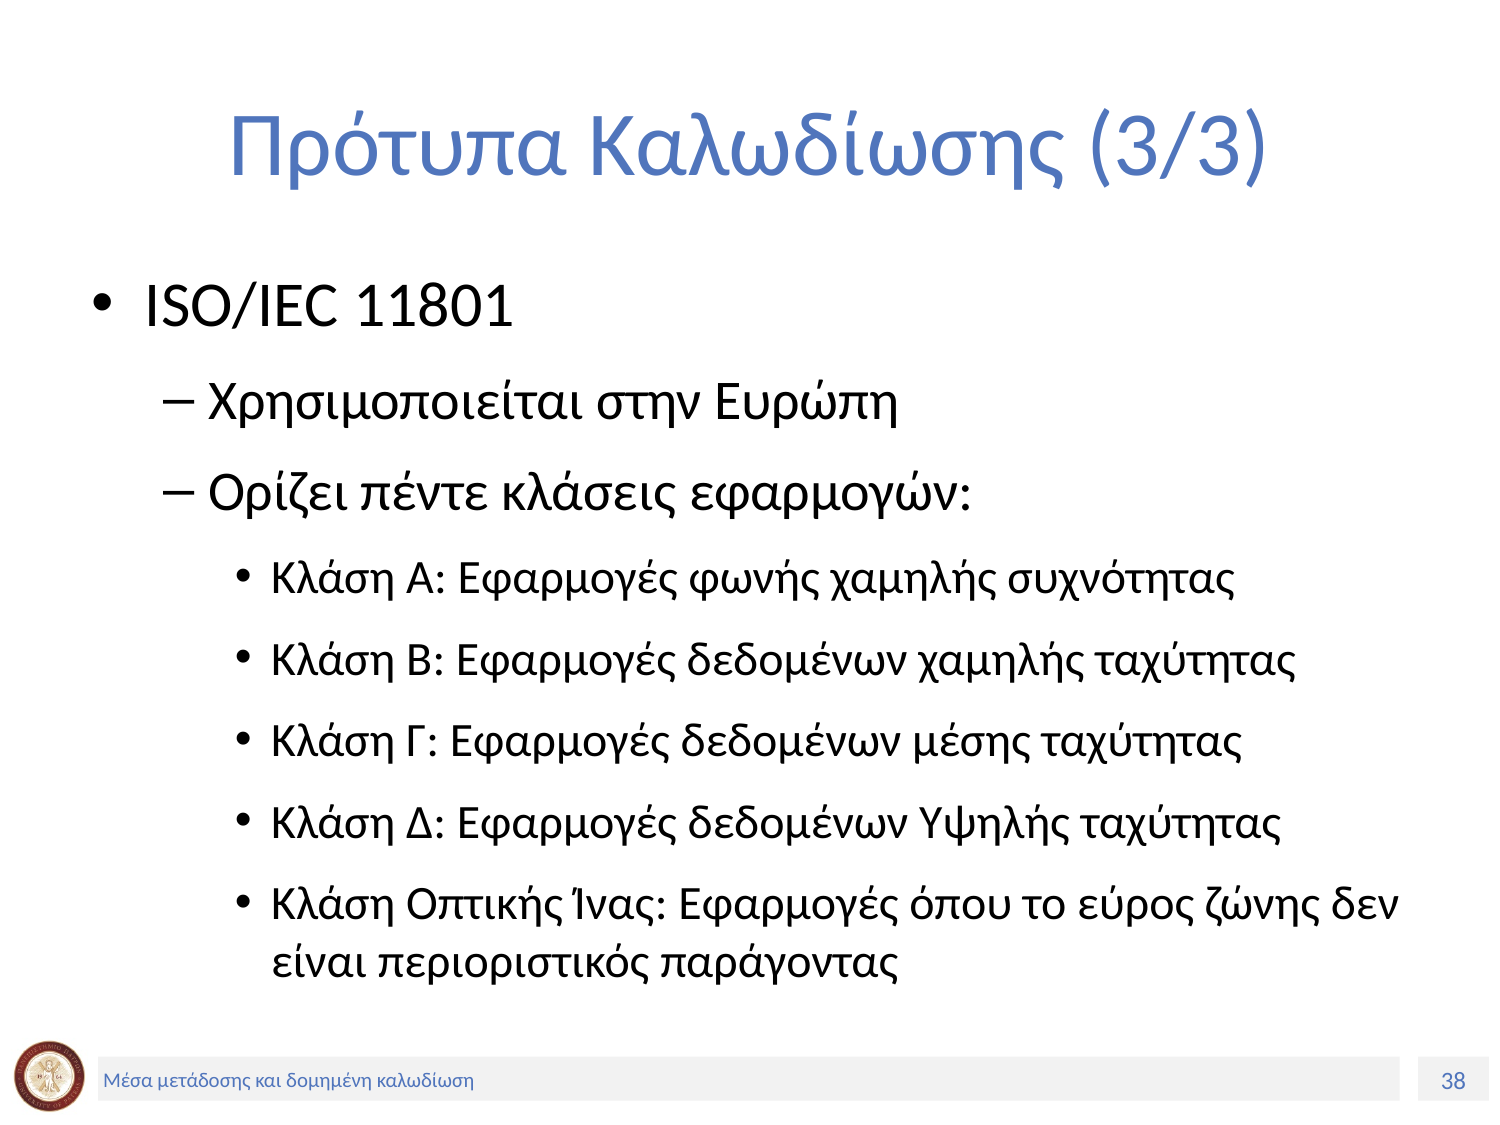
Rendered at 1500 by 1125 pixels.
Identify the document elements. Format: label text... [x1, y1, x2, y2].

list ISO/IEC 11801 Χρησιμοποιείται στην Ευρώπη Ορίζει πέντε κλάσεις εφαρμογών: Κλάση Α: Εφαρμογές φωνής χαμηλής συχνότητας Κλάση Β: Εφαρμογές δεδομένων χαμηλής ταχύτητας Κλάση Γ: Εφαρμογές δεδομένων μέσης ταχύτητας Κλάση Δ: Εφαρμογές δεδομένων Υψηλής ταχύτητας Κλάση Οπτικής Ίνας: Εφαρμογές όπου το εύρος ζώνης δεν είναι περιοριστικός παράγοντας [76, 255, 1427, 998]
picture [0, 1027, 98, 1125]
title Πρότυπα Καλωδίωσης (3/3) [75, 45, 1425, 233]
